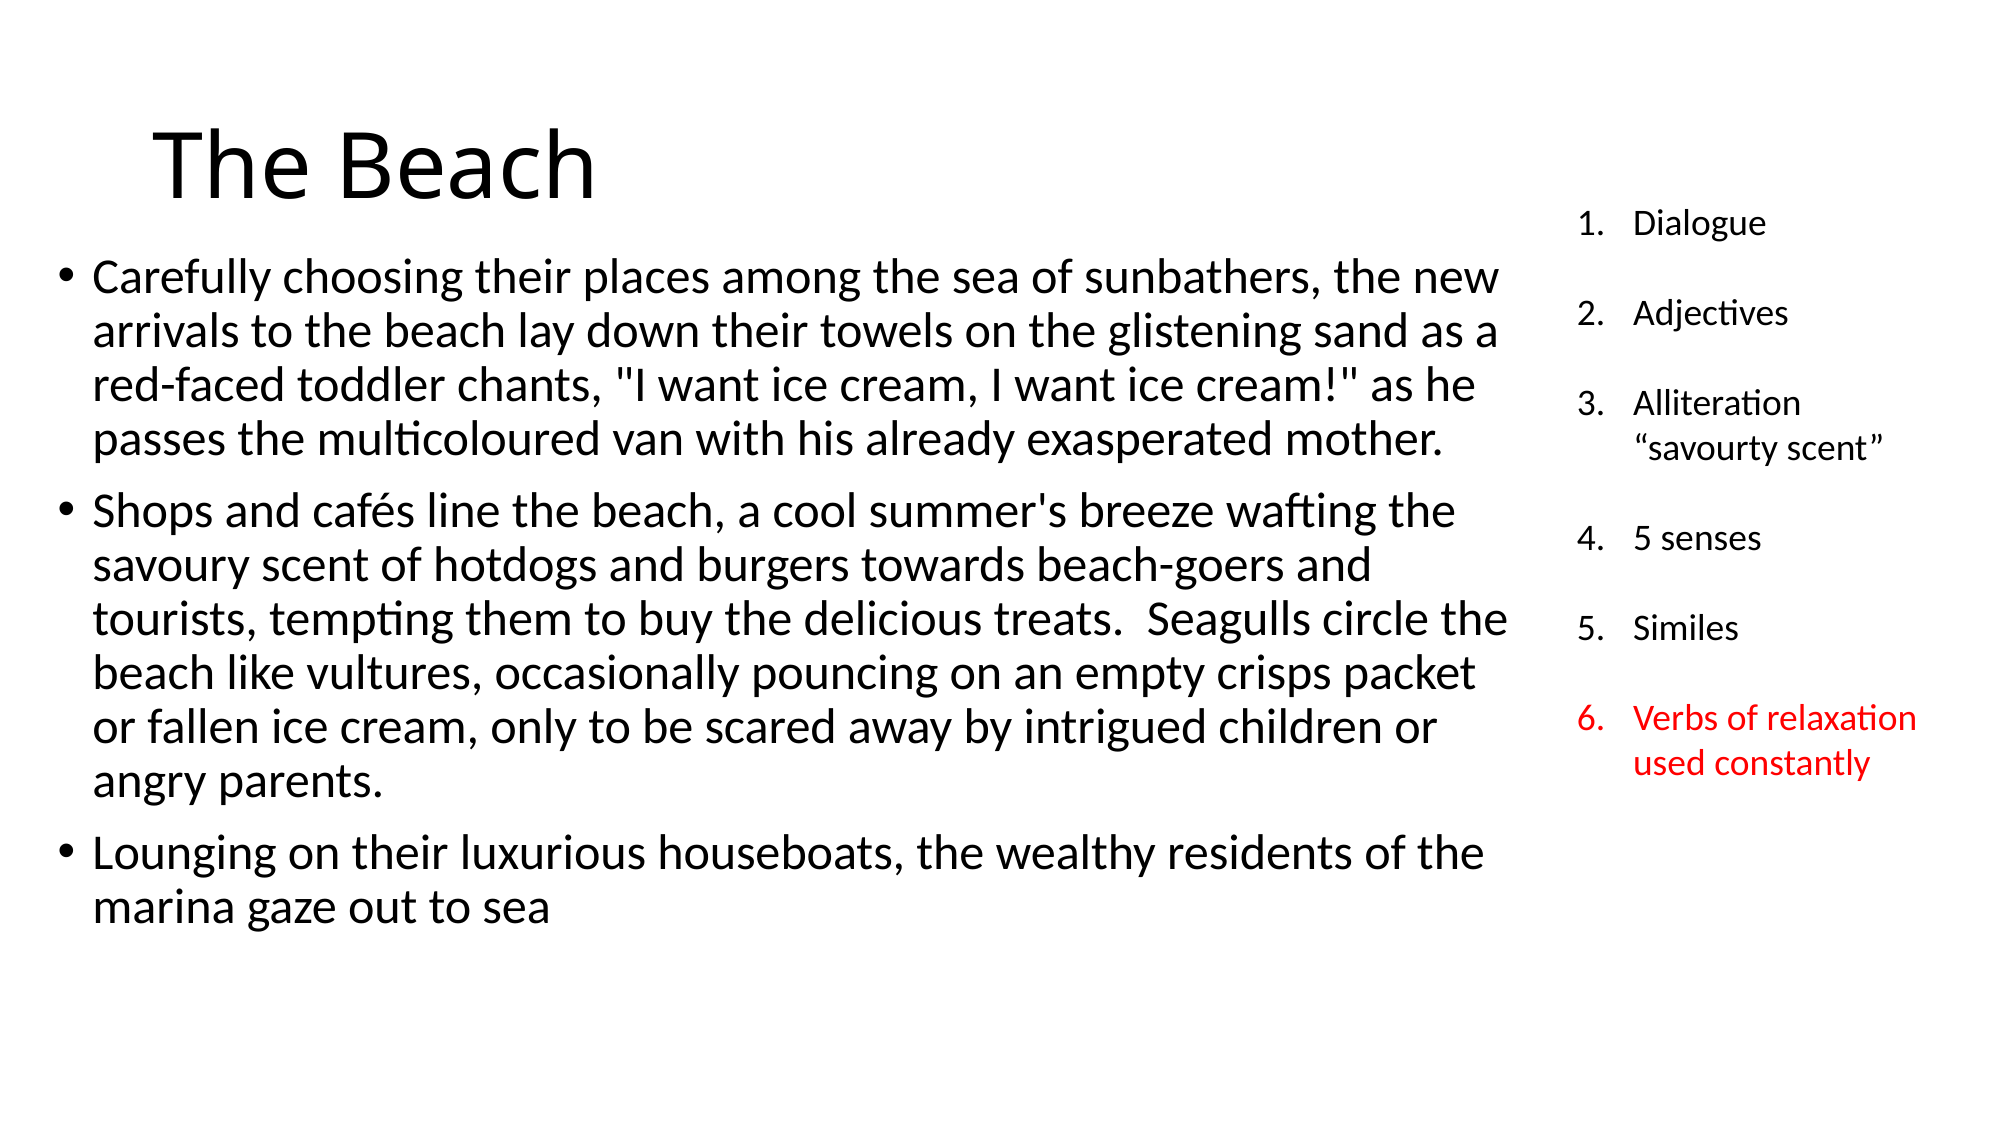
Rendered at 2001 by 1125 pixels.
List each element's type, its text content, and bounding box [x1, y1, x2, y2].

list Carefully choosing their places among the sea of sunbathers, the new arrivals to the beach lay down their towels on the glistening sand as a red-faced toddler chants, "I want ice cream, I want ice cream!" as he passes the multicoloured van with his already exasperated mother. Shops and cafés line the beach, a cool summer's breeze wafting the savoury scent of hotdogs and burgers towards beach-goers and tourists, tempting them to buy the delicious treats. Seagulls circle the beach like vultures, occasionally pouncing on an empty crisps packet or fallen ice cream, only to be scared away by intrigued children or angry parents. Lounging on their luxurious houseboats, the wealthy residents of the marina gaze out to sea [42, 242, 1532, 981]
title The Beach [137, 59, 1863, 278]
text_box Dialogue Adjectives Alliteration “savourty scent” 5 senses Similes Verbs of relaxation used constantly [1562, 190, 1956, 791]
